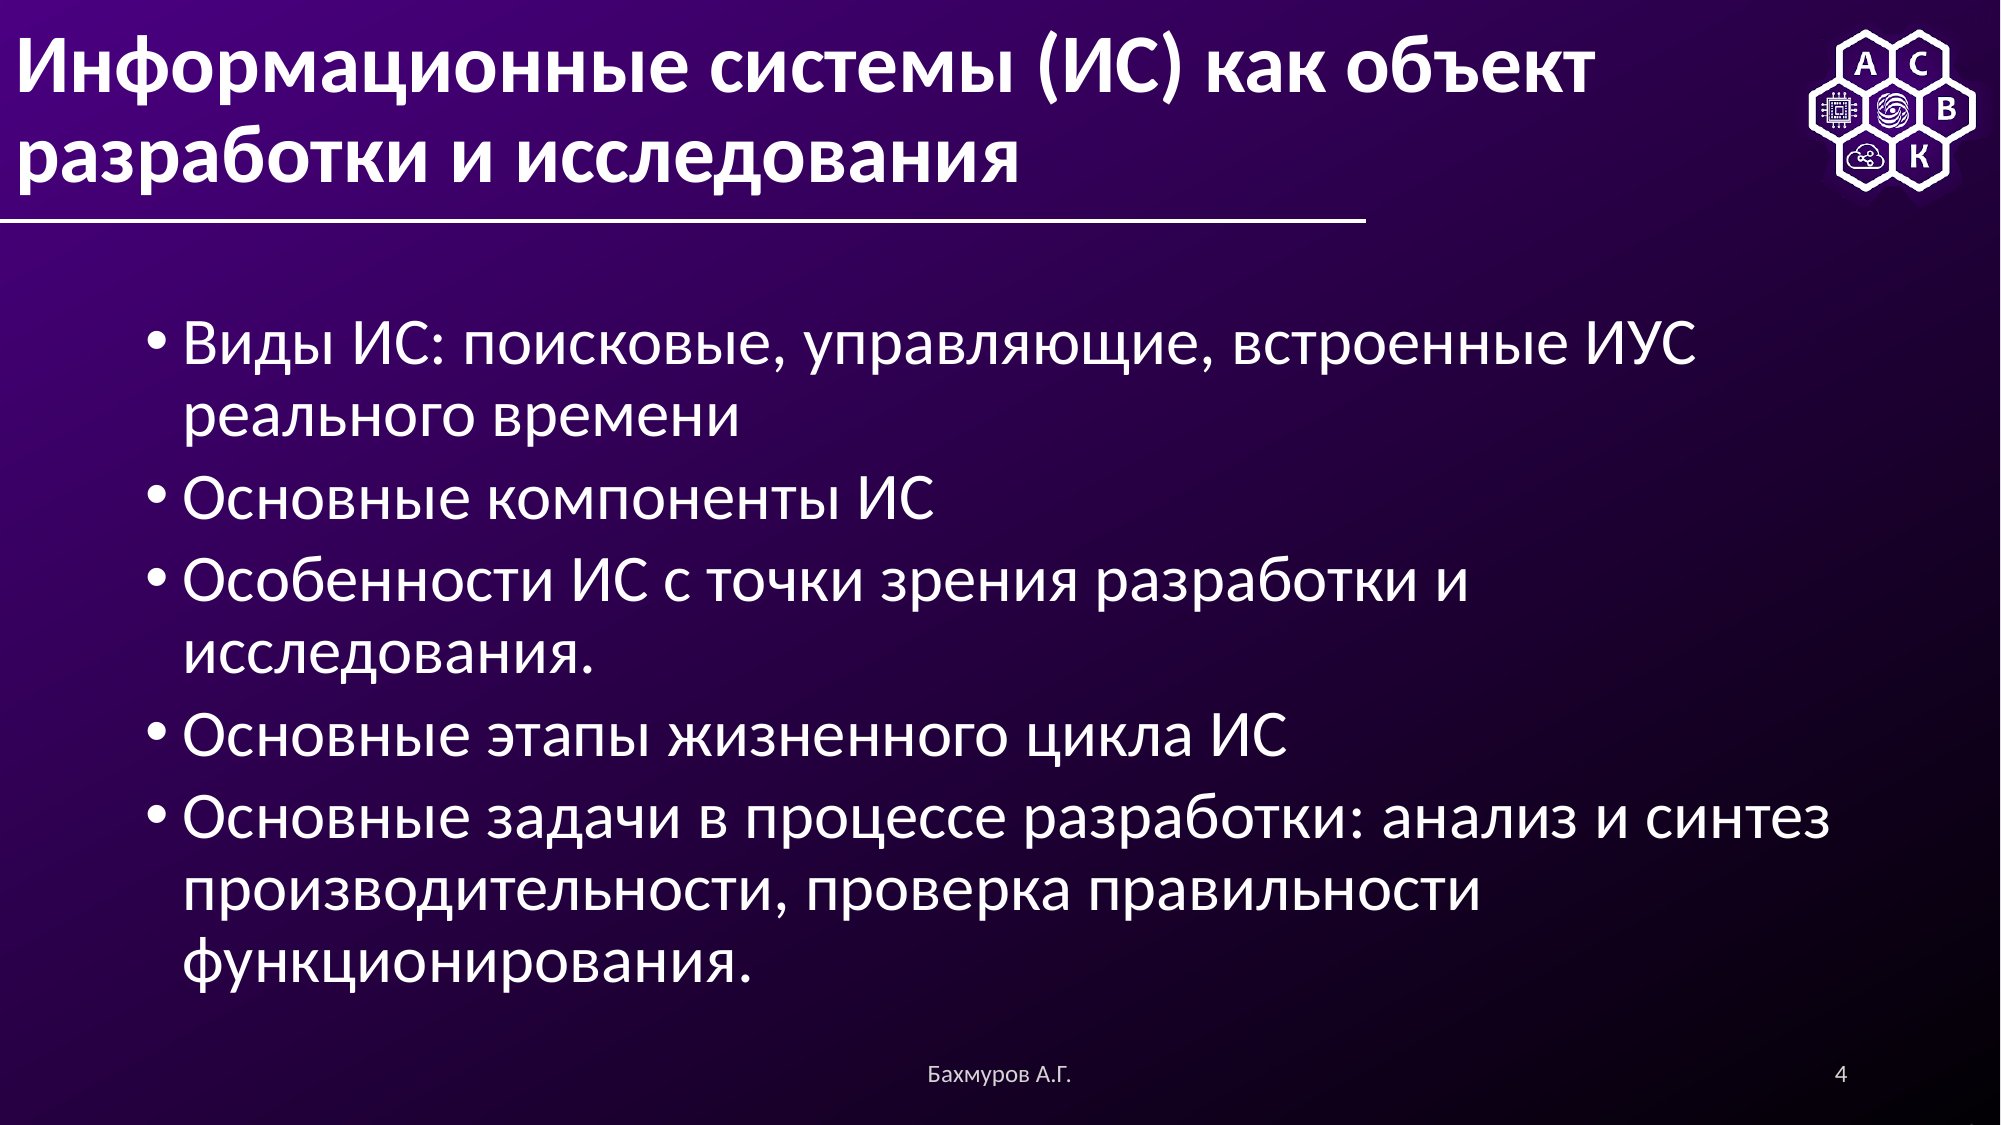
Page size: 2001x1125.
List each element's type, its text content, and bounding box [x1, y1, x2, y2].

footer Бахмуров А.Г. [662, 1042, 1338, 1103]
title Информационные системы (ИС) как объект разработки и исследования [0, 0, 2000, 221]
slide_number 4 [1412, 1042, 1863, 1103]
picture [0, 0, 2001, 1125]
list Виды ИС: поисковые, управляющие, встроенные ИУС реального времени Основные компоненты ИС Особенности ИС с точки зрения разработки и исследования. Основные этапы жизненного цикла ИС Основные задачи в процессе разработки: анализ и синтез производительности, проверка правильности функционирования. [55, 299, 1863, 1014]
